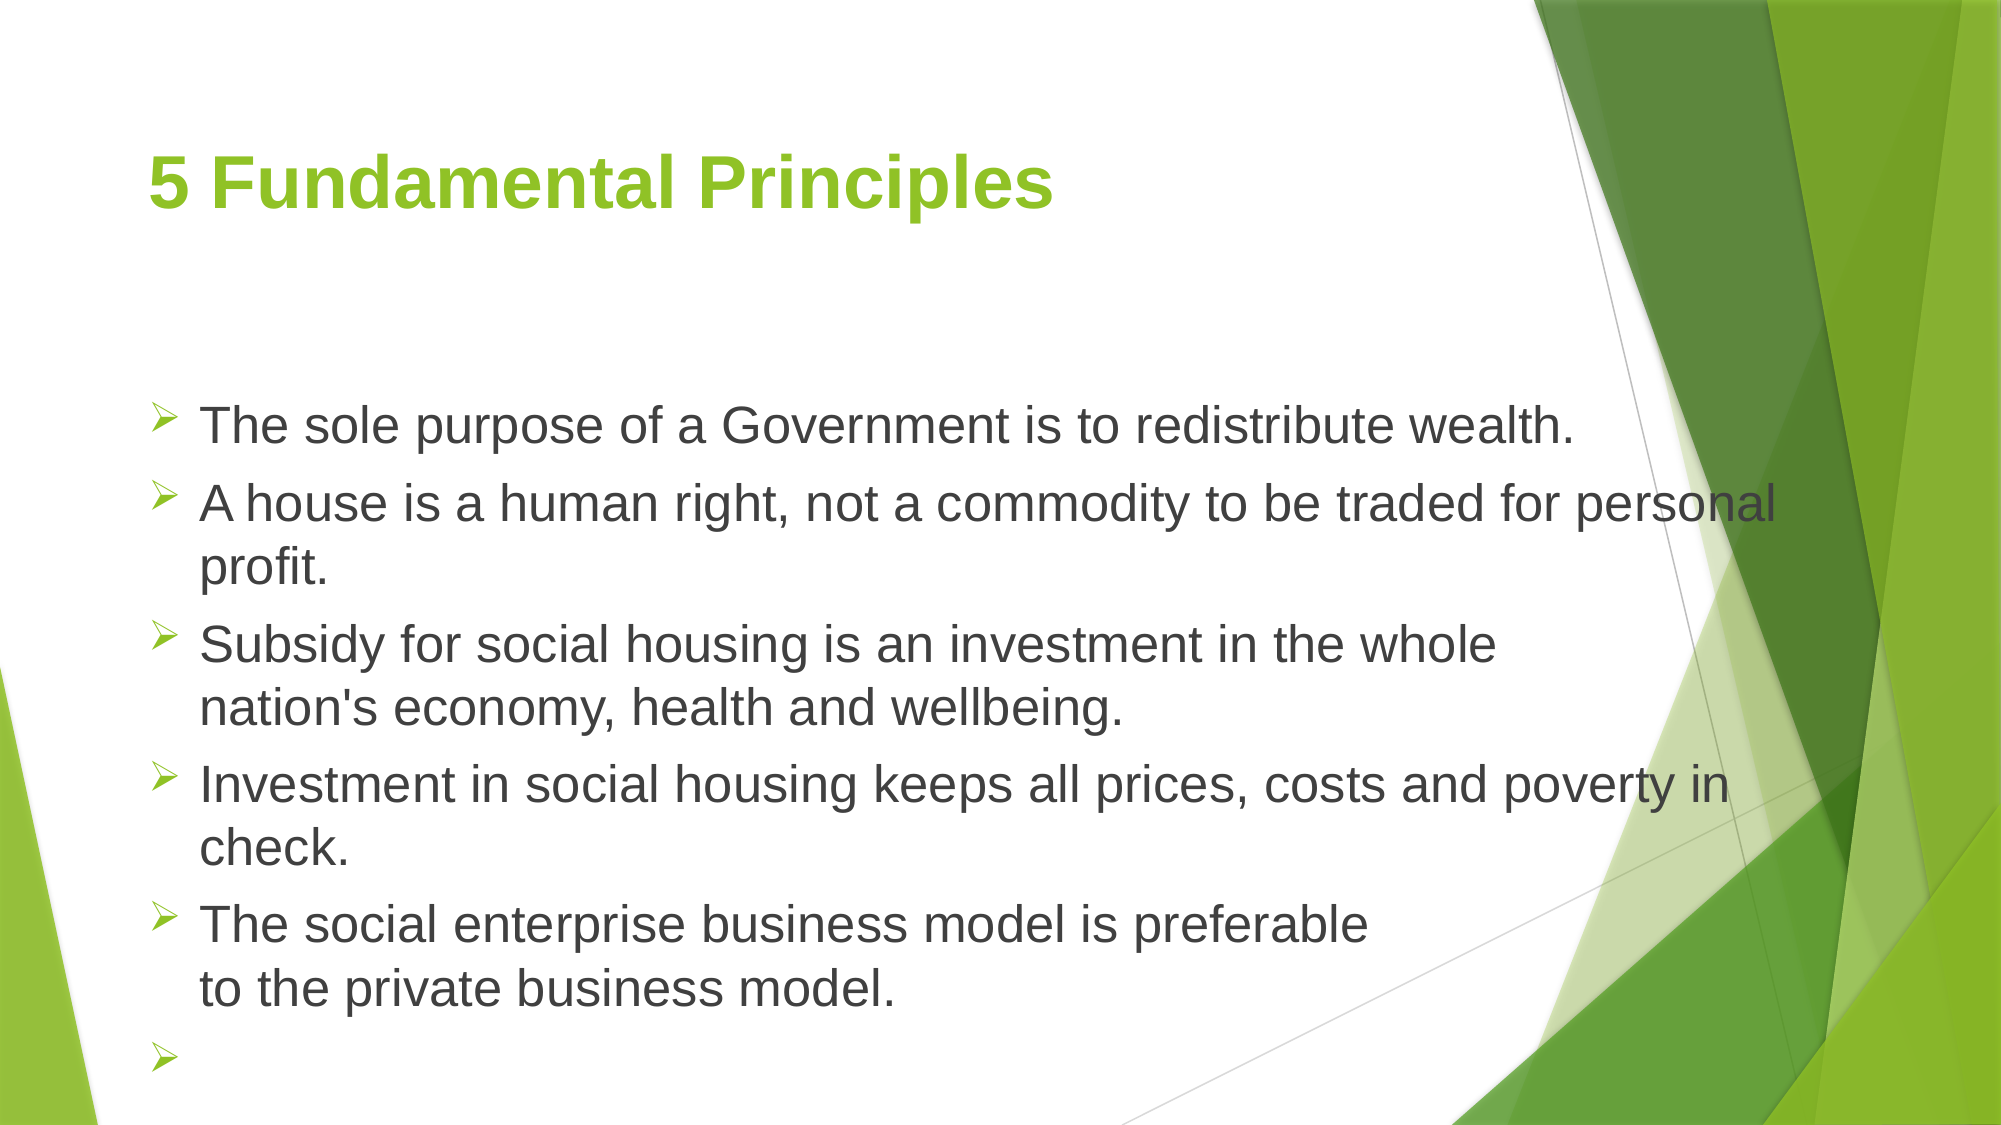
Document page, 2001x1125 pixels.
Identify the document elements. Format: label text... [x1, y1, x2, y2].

title 5 Fundamental Principles [133, 126, 1522, 250]
list The sole purpose of a Government is to redistribute wealth. A house is a human right, not a commodity to be traded for personal profit. Subsidy for social housing is an investment in the whole nation's economy, health and wellbeing. Investment in social housing keeps all prices, costs and poverty in check. The social enterprise business model is preferable to the private business model. [133, 383, 1835, 1106]
